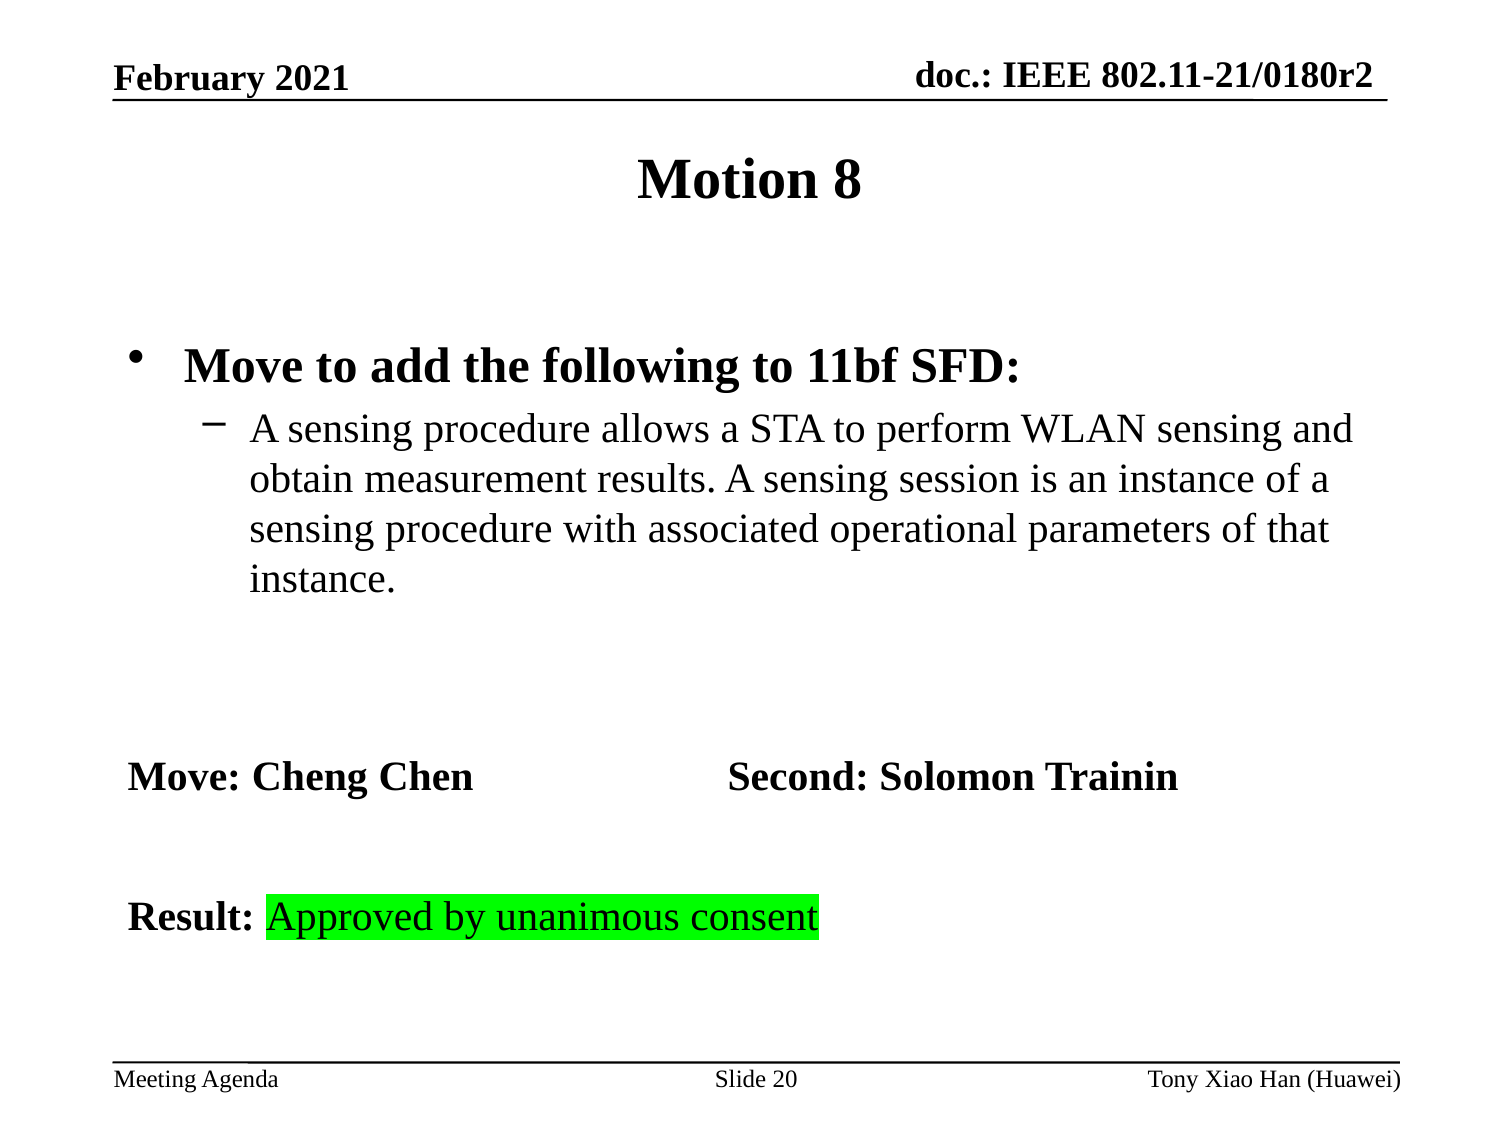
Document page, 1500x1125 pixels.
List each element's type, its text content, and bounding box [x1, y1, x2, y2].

text_box Move to add the following to 11bf SFD: A sensing procedure allows a STA to perform WLAN sensing and obtain measurement results. A sensing session is an instance of a sensing procedure with associated operational parameters of that instance. Move: Cheng Chen Second: Solomon Trainin Result: Approved by unanimous consent [112, 324, 1388, 1013]
text_box Motion 8 [112, 87, 1388, 263]
slide_number Slide 20 [712, 1061, 800, 1093]
footer Tony Xiao Han (Huawei) [999, 1061, 1402, 1093]
